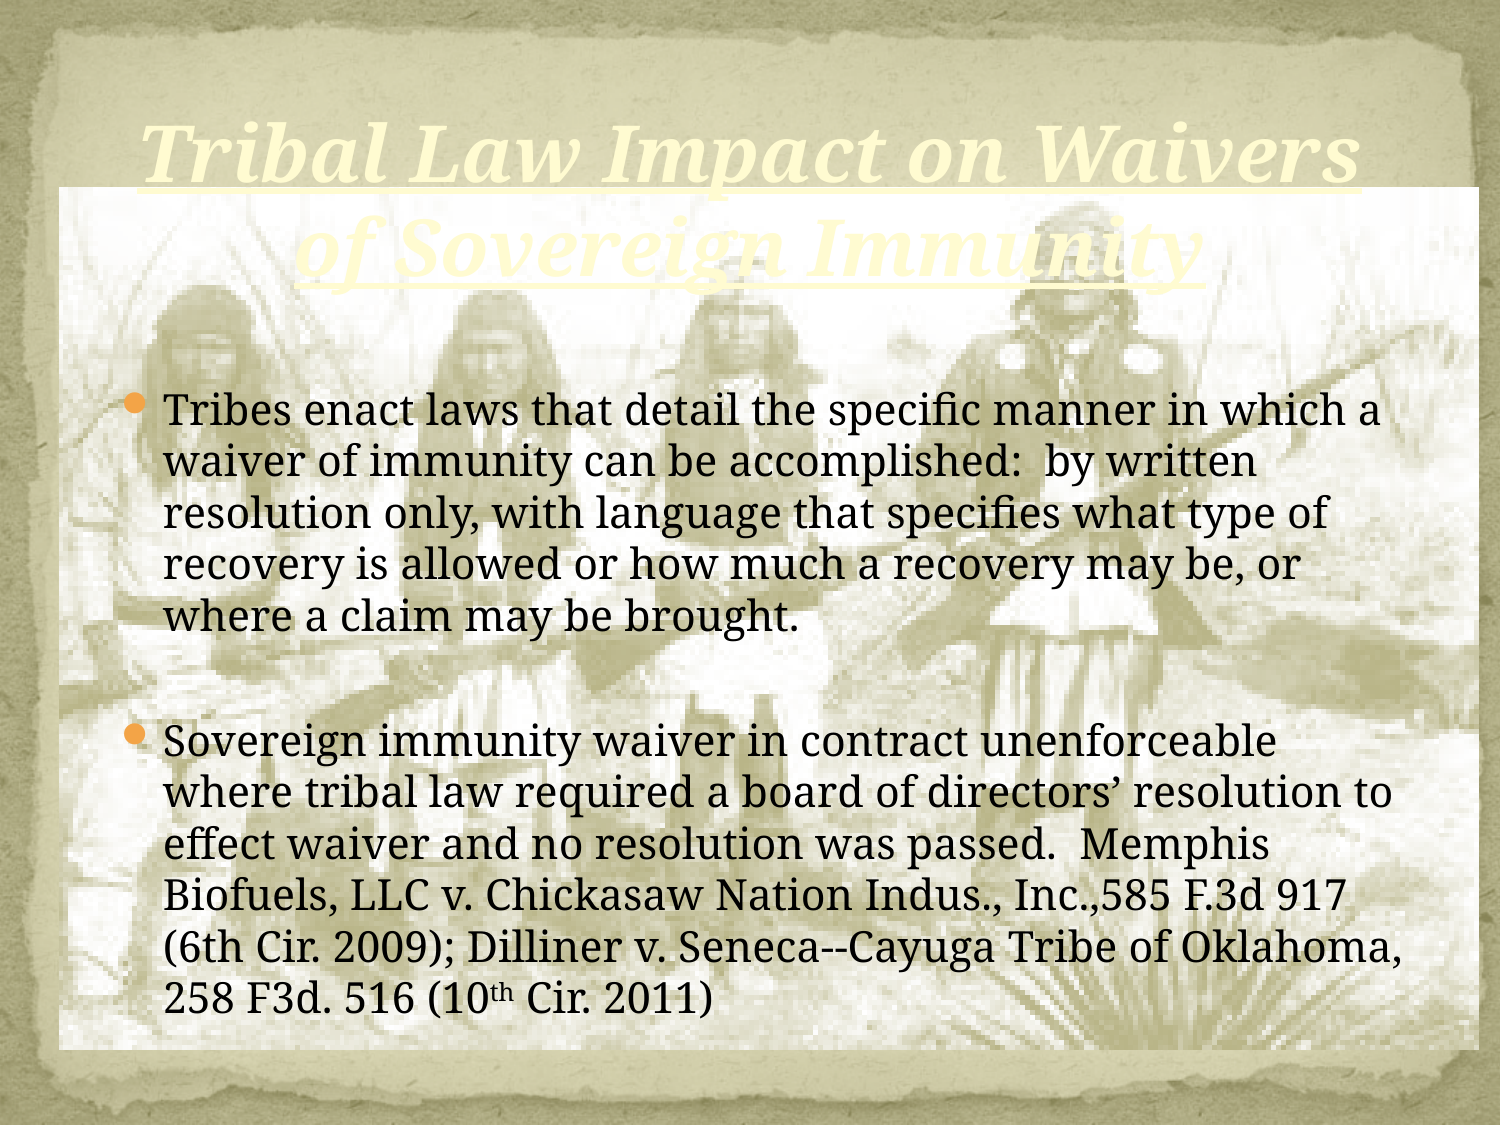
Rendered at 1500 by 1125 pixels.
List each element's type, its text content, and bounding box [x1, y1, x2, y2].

picture [61, 189, 1476, 1049]
title Tribal Law Impact on Waivers of Sovereign Immunity [74, 24, 1425, 176]
